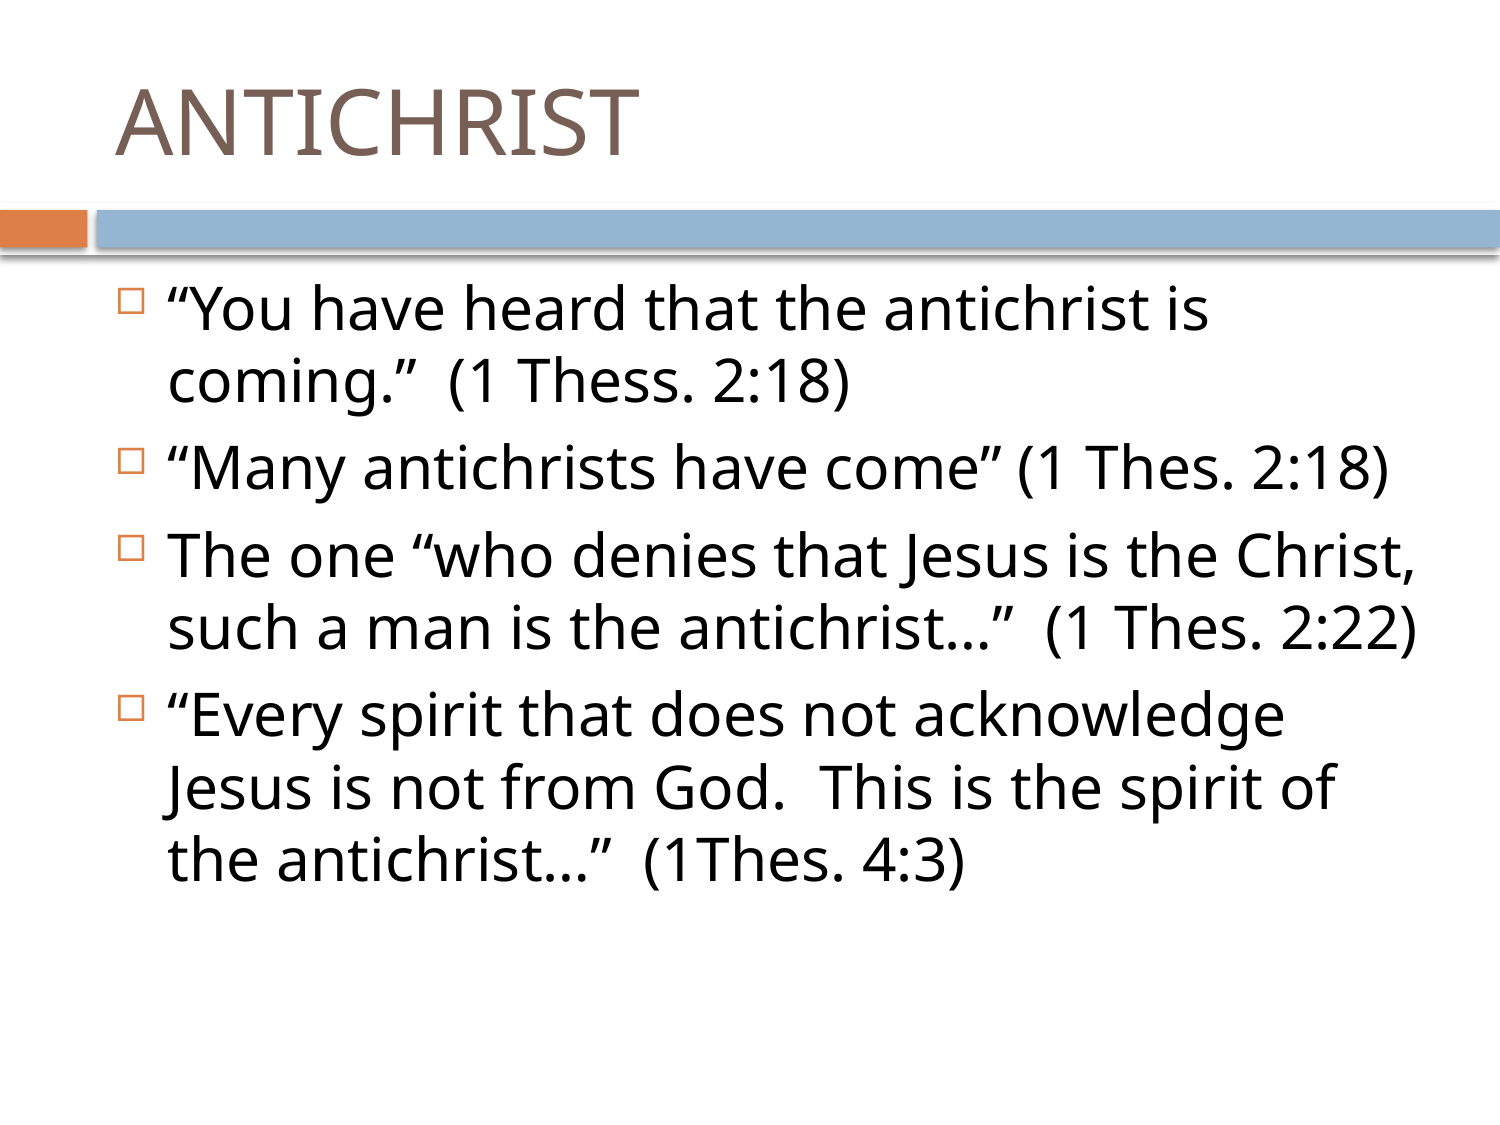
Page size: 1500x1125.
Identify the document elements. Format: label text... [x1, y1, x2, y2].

list “You have heard that the antichrist is coming.” (1 Thess. 2:18) “Many antichrists have come” (1 Thes. 2:18) The one “who denies that Jesus is the Christ, such a man is the antichrist…” (1 Thes. 2:22) “Every spirit that does not acknowledge Jesus is not from God. This is the spirit of the antichrist…” (1Thes. 4:3) [100, 262, 1438, 1000]
title ANTICHRIST [100, 37, 1438, 200]
